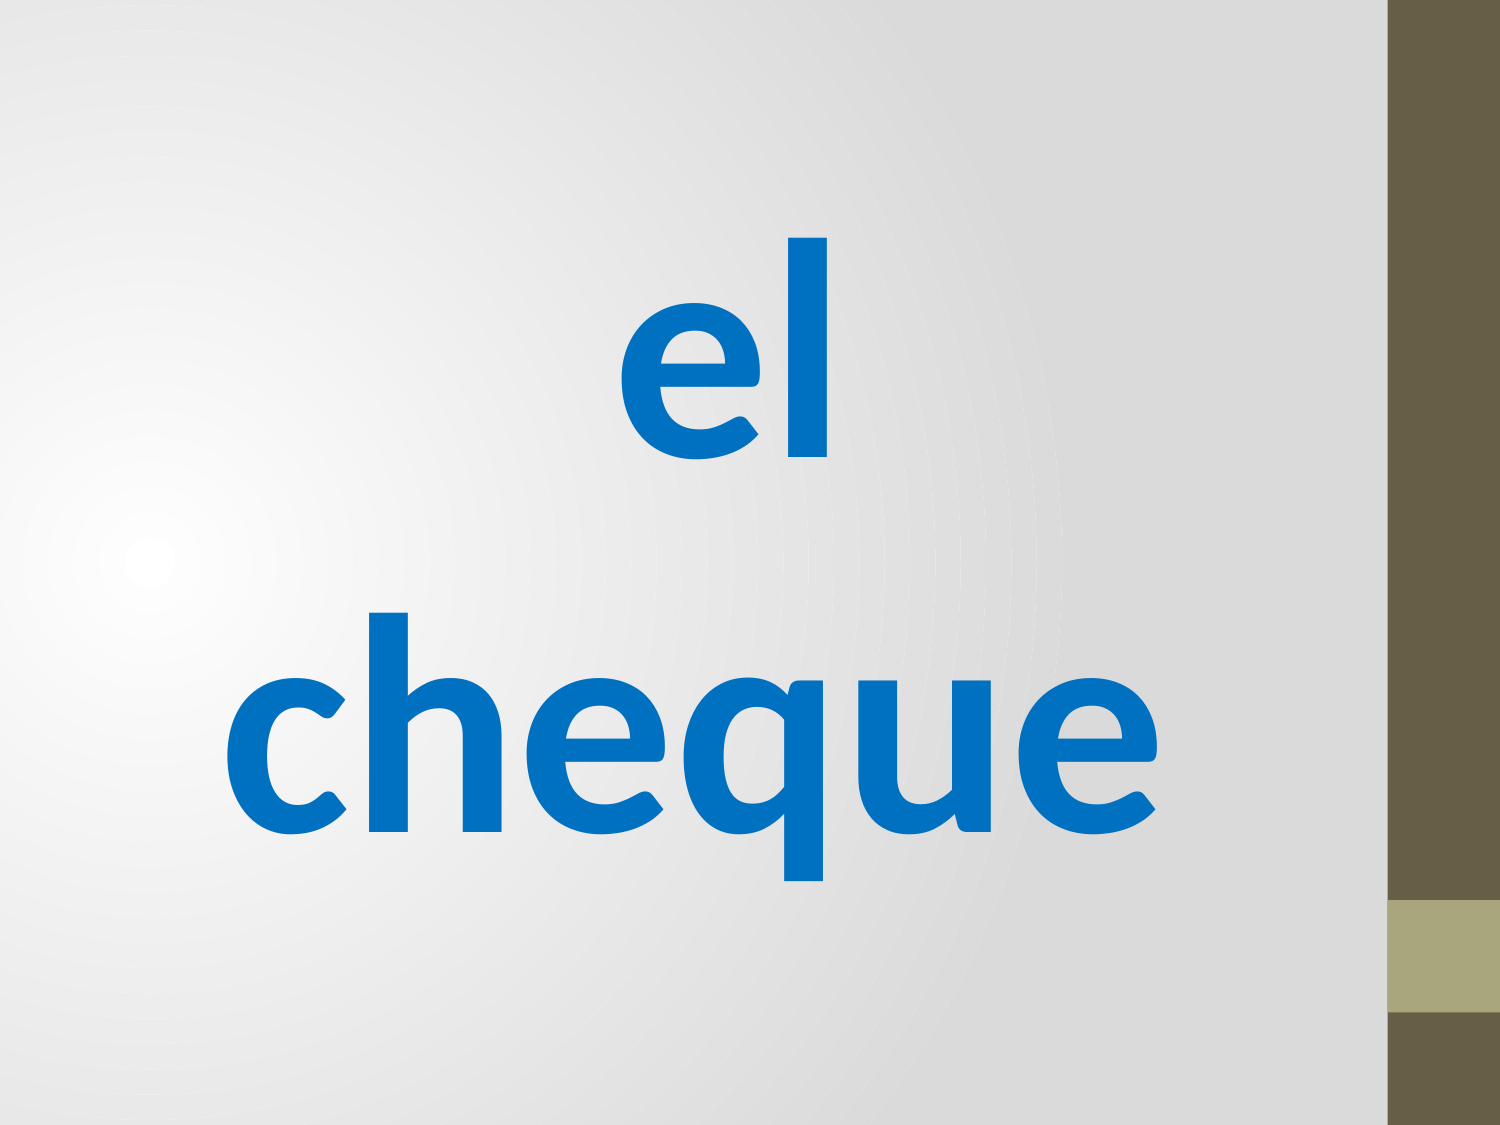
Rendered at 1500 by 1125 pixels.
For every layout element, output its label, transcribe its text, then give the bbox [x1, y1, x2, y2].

text_box el cheque [162, 137, 1225, 903]
